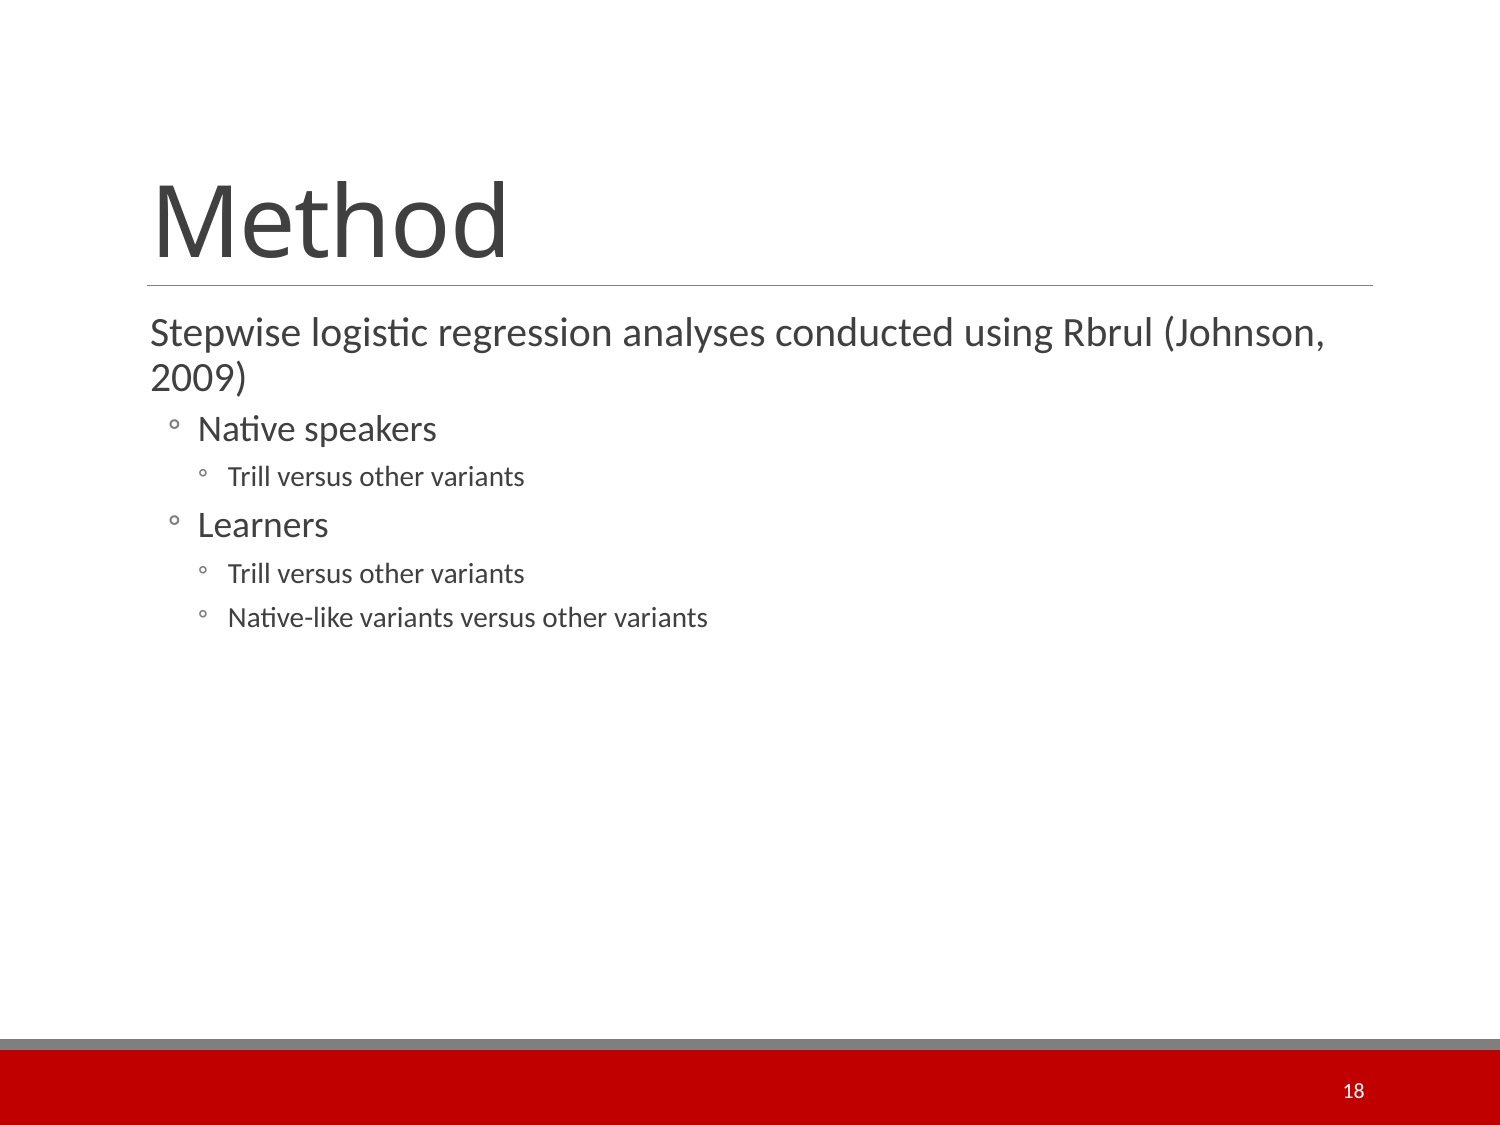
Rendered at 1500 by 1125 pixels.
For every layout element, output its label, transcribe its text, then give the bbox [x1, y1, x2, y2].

slide_number 18 [1218, 1059, 1380, 1120]
title Method [135, 47, 1373, 285]
list Stepwise logistic regression analyses conducted using Rbrul (Johnson, 2009) Native speakers Trill versus other variants Learners Trill versus other variants Native-like variants versus other variants [135, 302, 1373, 963]
